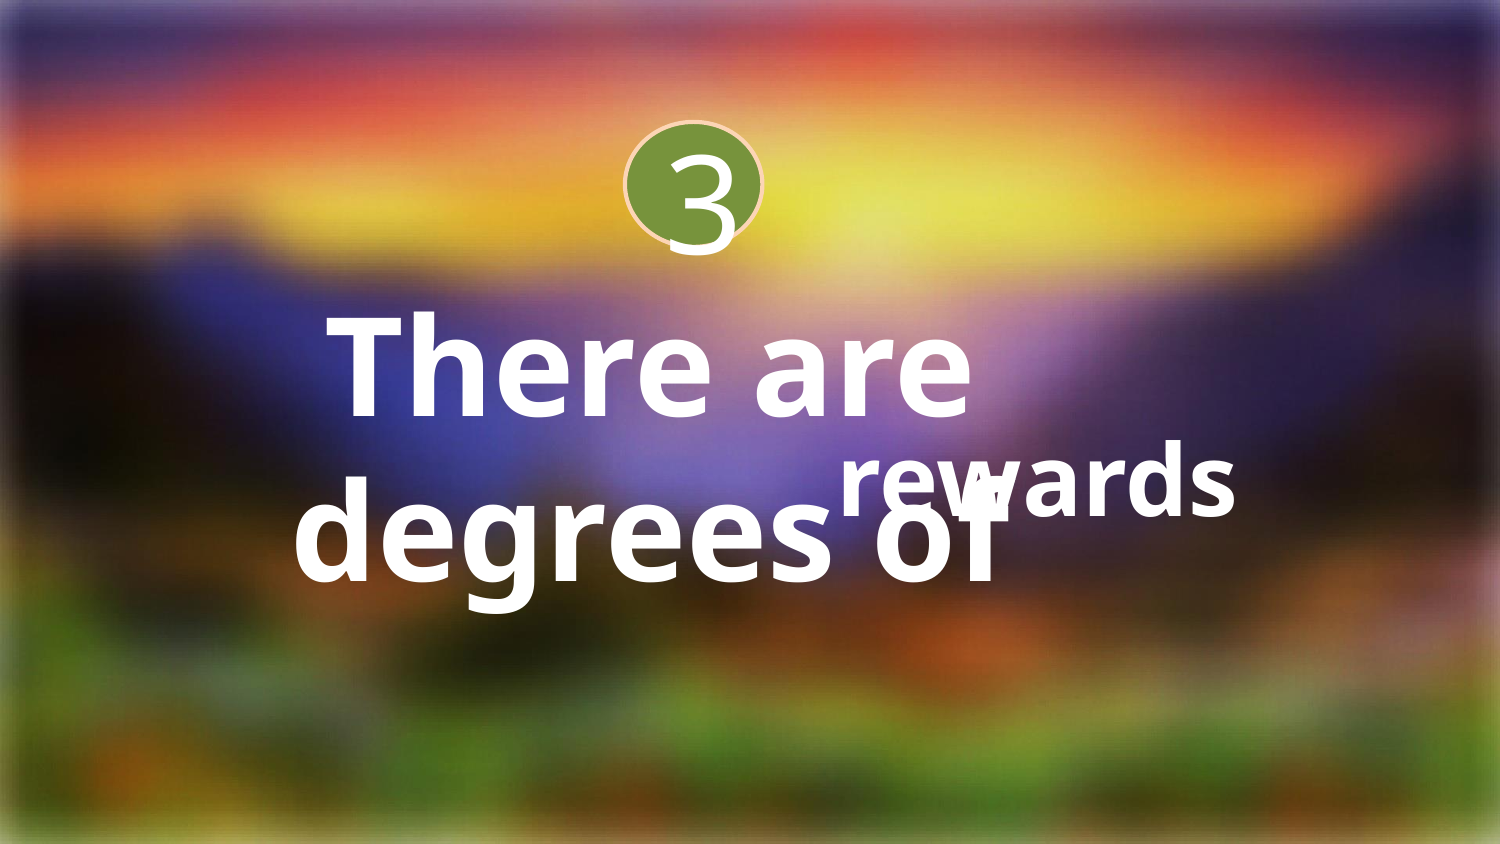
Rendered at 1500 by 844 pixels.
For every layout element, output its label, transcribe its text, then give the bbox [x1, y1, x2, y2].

text_box 3 [650, 109, 750, 290]
text_box [750, 145, 765, 224]
text_box There are degrees of [143, 271, 1157, 617]
text_box rewards [1157, 409, 1500, 545]
text_box [622, 133, 650, 236]
picture [0, 0, 1500, 844]
